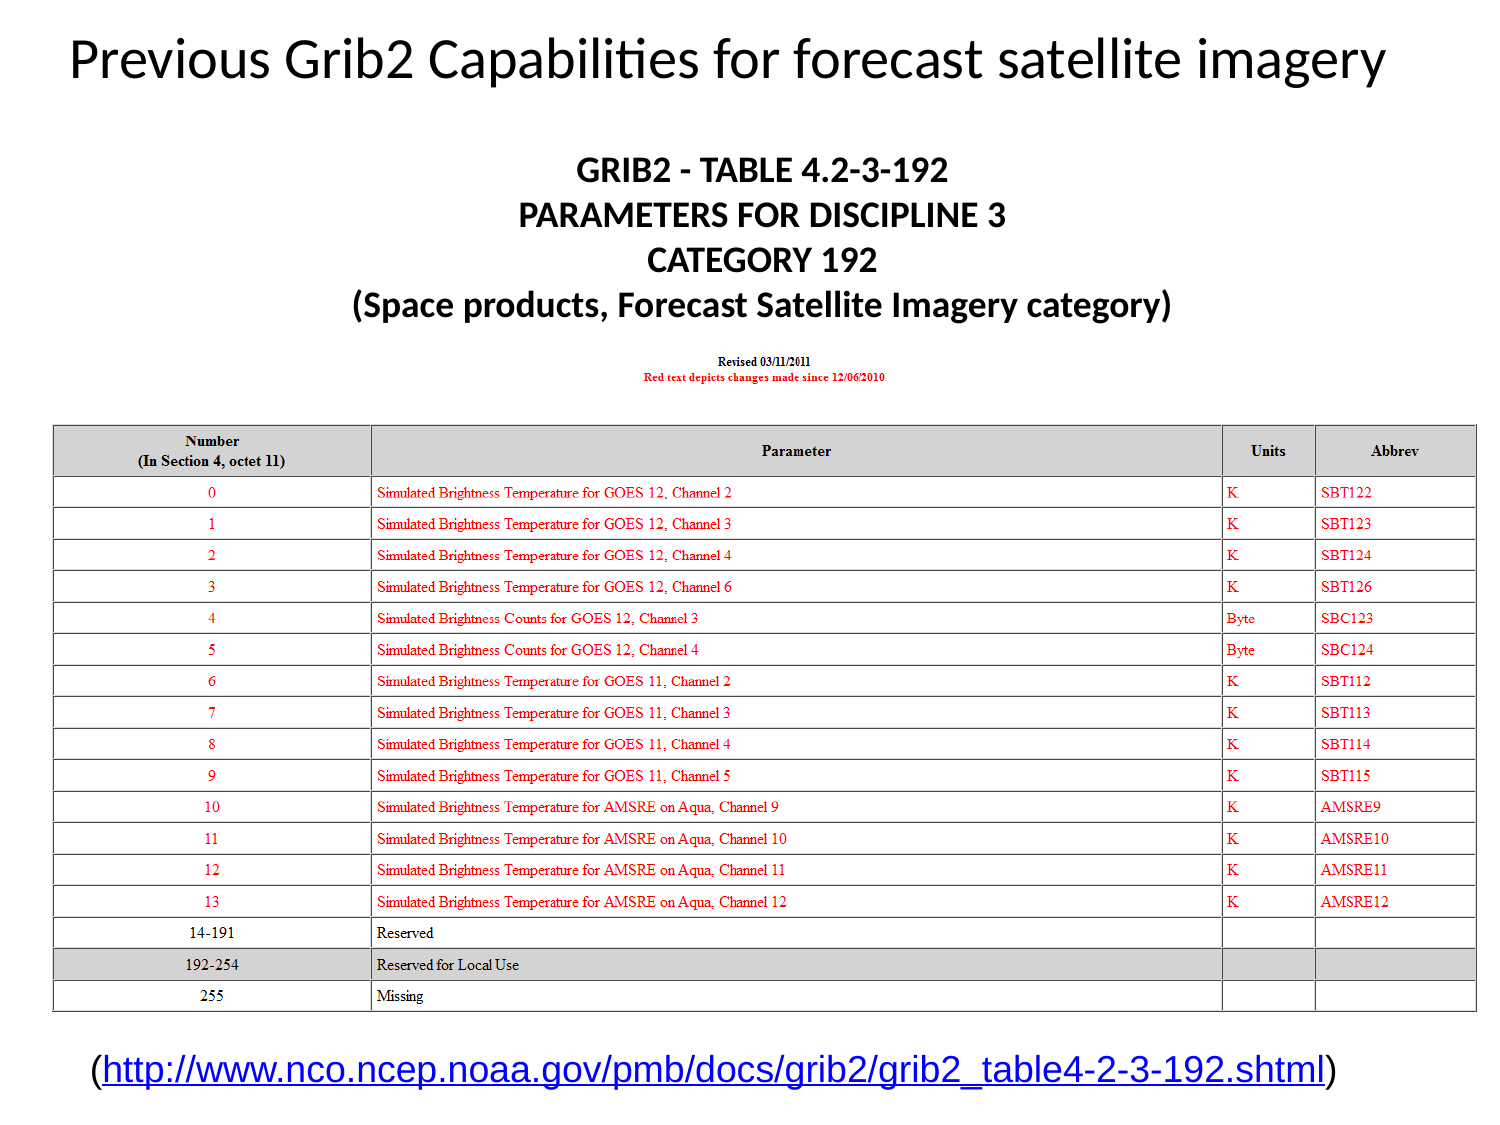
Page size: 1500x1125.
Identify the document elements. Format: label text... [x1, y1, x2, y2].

text_box Previous Grib2 Capabilities for forecast satellite imagery [55, 12, 1416, 143]
picture [45, 349, 1494, 1026]
text_box GRIB2 - TABLE 4.2-3-192 PARAMETERS FOR DISCIPLINE 3 CATEGORY 192 (Space products, Forecast Satellite Imagery category) (http://www.nco.ncep.noaa.gov/pmb/docs/grib2/grib2_table4-2-3-192.shtml) [75, 137, 1450, 348]
text_box GRIB2 - TABLE 4.2-3-192 PARAMETERS FOR DISCIPLINE 3 CATEGORY 192 (Space products, Forecast Satellite Imagery category) (http://www.nco.ncep.noaa.gov/pmb/docs/grib2/grib2_table4-2-3-192.shtml) [75, 1035, 1450, 1098]
